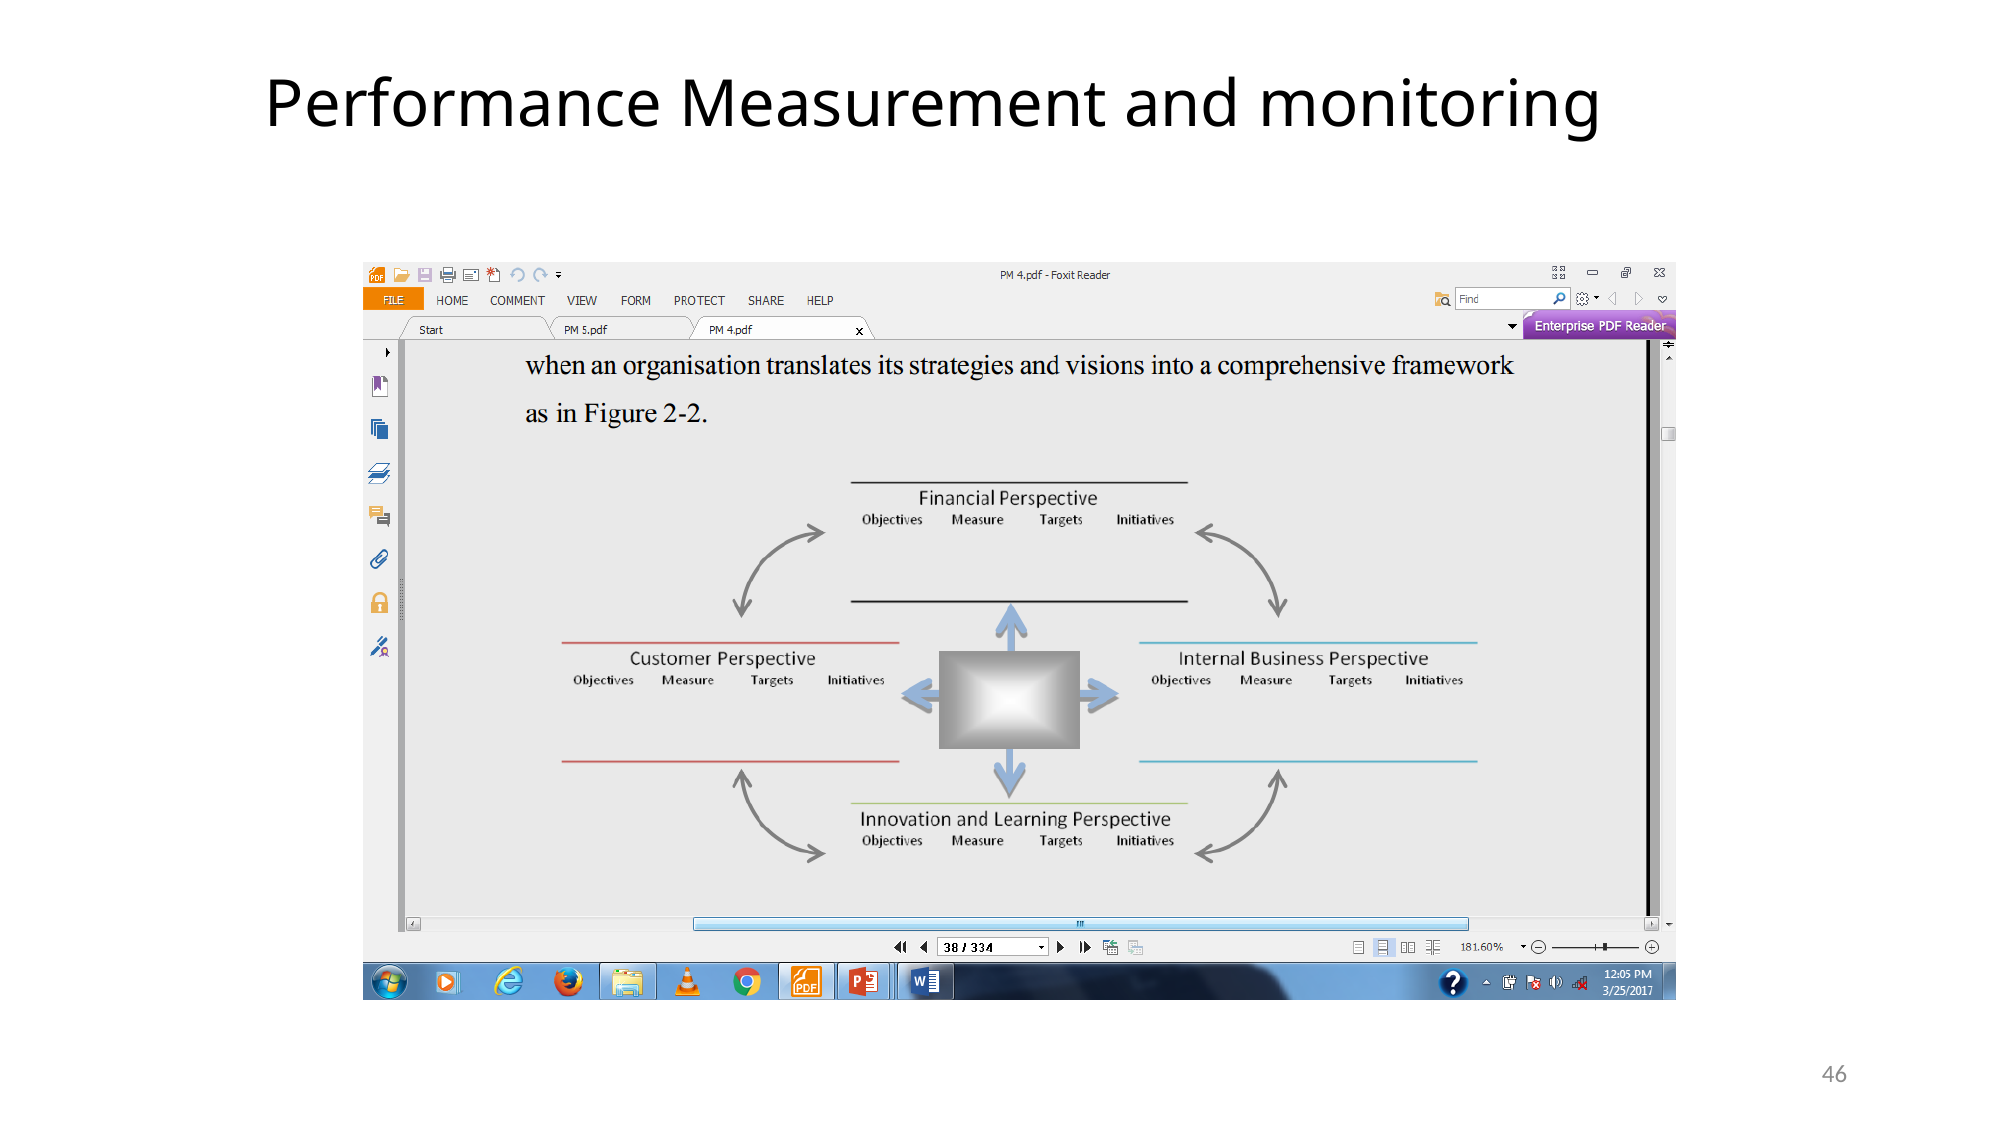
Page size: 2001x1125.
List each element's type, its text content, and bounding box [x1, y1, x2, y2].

slide_number 46 [1412, 1042, 1863, 1103]
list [363, 262, 1676, 1000]
title Performance Measurement and monitoring [249, 46, 1750, 164]
